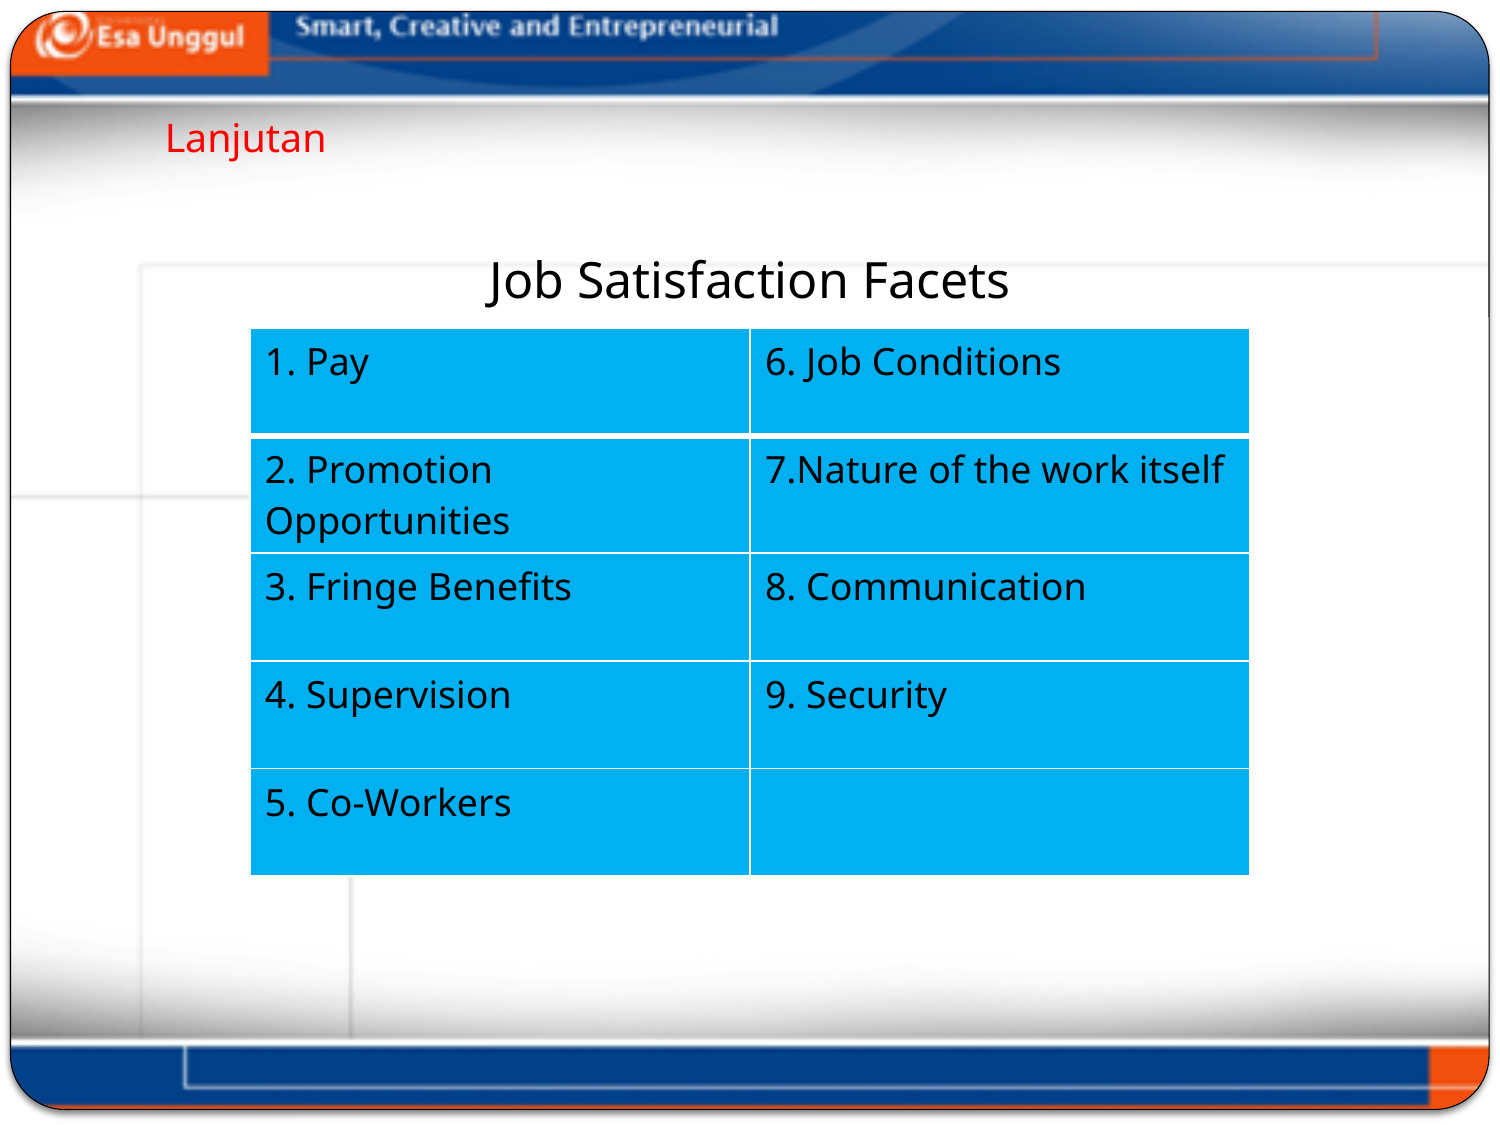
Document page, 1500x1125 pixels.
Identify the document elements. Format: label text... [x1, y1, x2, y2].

table_cell 5. Co-Workers [251, 769, 749, 875]
table_cell 4. Supervision [251, 662, 749, 768]
table_cell 8. Communication [751, 554, 1249, 660]
list Job Satisfaction Facets [150, 237, 1425, 988]
table_header 1. Pay [251, 329, 749, 433]
table_header 6. Job Conditions [751, 329, 1249, 433]
table_cell 3. Fringe Benefits [251, 554, 749, 660]
table_cell 9. Security [751, 662, 1249, 768]
picture [12, 12, 1488, 1108]
table_cell 7.Nature of the work itself [751, 439, 1249, 552]
table_cell 2. Promotion Opportunities [251, 439, 749, 552]
table_cell [751, 769, 1249, 875]
title Lanjutan [150, 105, 1425, 176]
